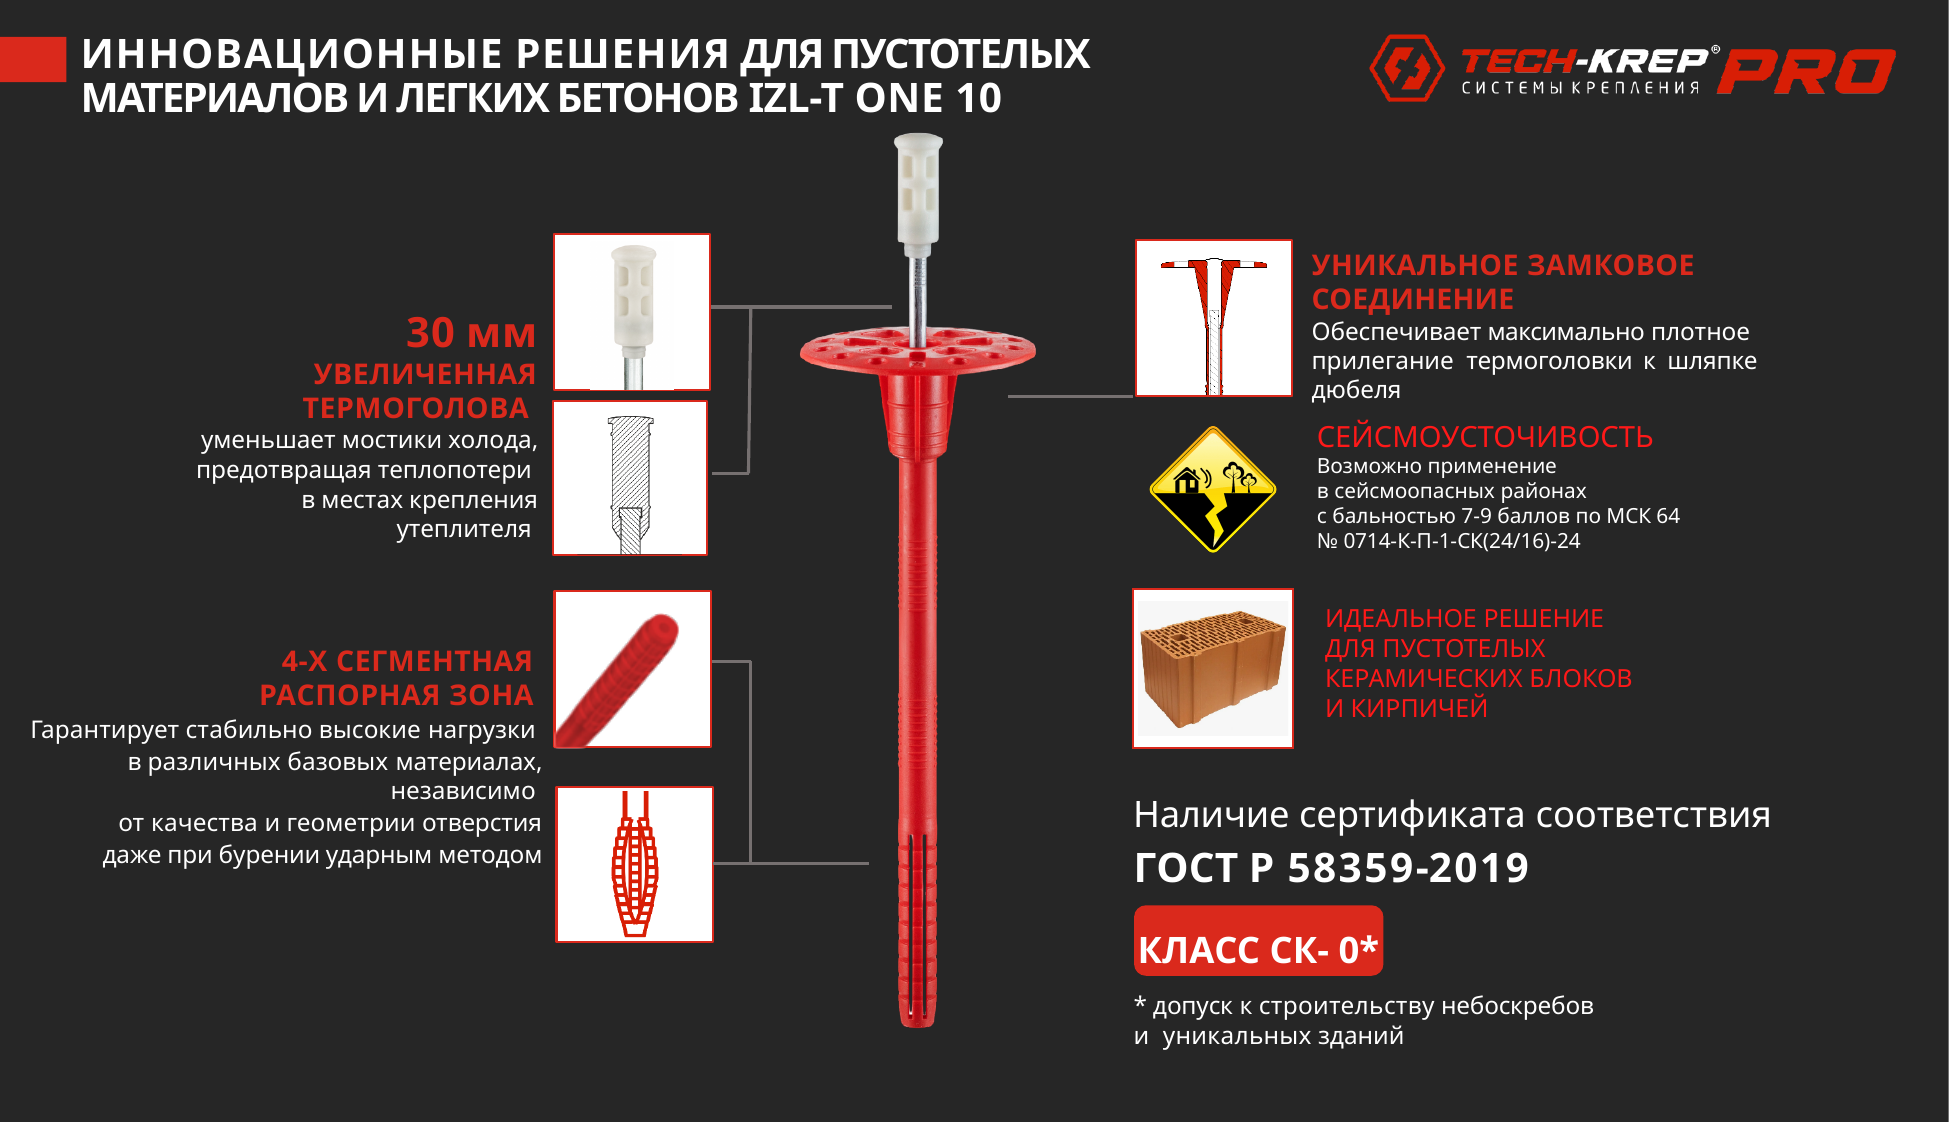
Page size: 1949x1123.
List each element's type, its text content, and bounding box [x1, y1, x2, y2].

text_box КЛАСС СК- 0* [1134, 905, 1384, 976]
picture [1369, 34, 1896, 103]
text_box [553, 233, 711, 390]
text_box * допуск к строительству небоскребов и уникальных зданий [1131, 988, 1611, 1049]
picture [560, 791, 710, 941]
text_box [556, 786, 713, 943]
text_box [552, 401, 707, 555]
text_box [1136, 240, 1293, 397]
text_box ГОСТ Р 58359-2019 [1131, 843, 1588, 891]
picture [1145, 423, 1286, 555]
picture [787, 102, 1047, 1045]
title ИННОВАЦИОННЫЕ РЕШЕНИЯ ДЛЯ ПУСТОТЕЛЫХ МАТЕРИАЛОВ И ЛЕГКИХ БЕТОНОВ IZL-T ONE 10 [80, 0, 1091, 172]
text_box [0, 36, 67, 83]
text_box ИДЕАЛЬНОЕ РЕШЕНИЕ ДЛЯ ПУСТОТЕЛЫХ КЕРАМИЧЕСКИХ БЛОКОВ И КИРПИЧЕЙ [1310, 594, 1823, 730]
text_box 30 мм УВЕЛИЧЕННАЯ ТЕРМОГОЛОВА уменьшает мостики холода, предотвращая теплопотери в местах крепления утеплителя [170, 302, 550, 602]
text_box СЕЙСМОУСТОЧИВОСТЬ Возможно применение в сейсмоопасных районах с бальностью 7-9 баллов по МСК 64 № 0714-К-П-1-СК(24/16)-24 [1302, 410, 1780, 588]
text_box [554, 591, 711, 747]
picture [550, 604, 699, 755]
text_box 4-Х СЕГМЕНТНАЯ РАСПОРНАЯ ЗОНА Гарантирует стабильно высокие нагрузки в различных базовых материалах, независимо от качества и геометрии отверстия даже при бурении ударным методом [1, 640, 544, 869]
text_box Наличие сертификата соответствия [1116, 784, 1949, 843]
text_box УНИКАЛЬНОЕ ЗАМКОВОЕ СОЕДИНЕНИЕ Обеспечивает максимально плотное прилегание термоголовки к шляпке дюбеля [1309, 244, 1797, 404]
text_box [1133, 588, 1294, 749]
